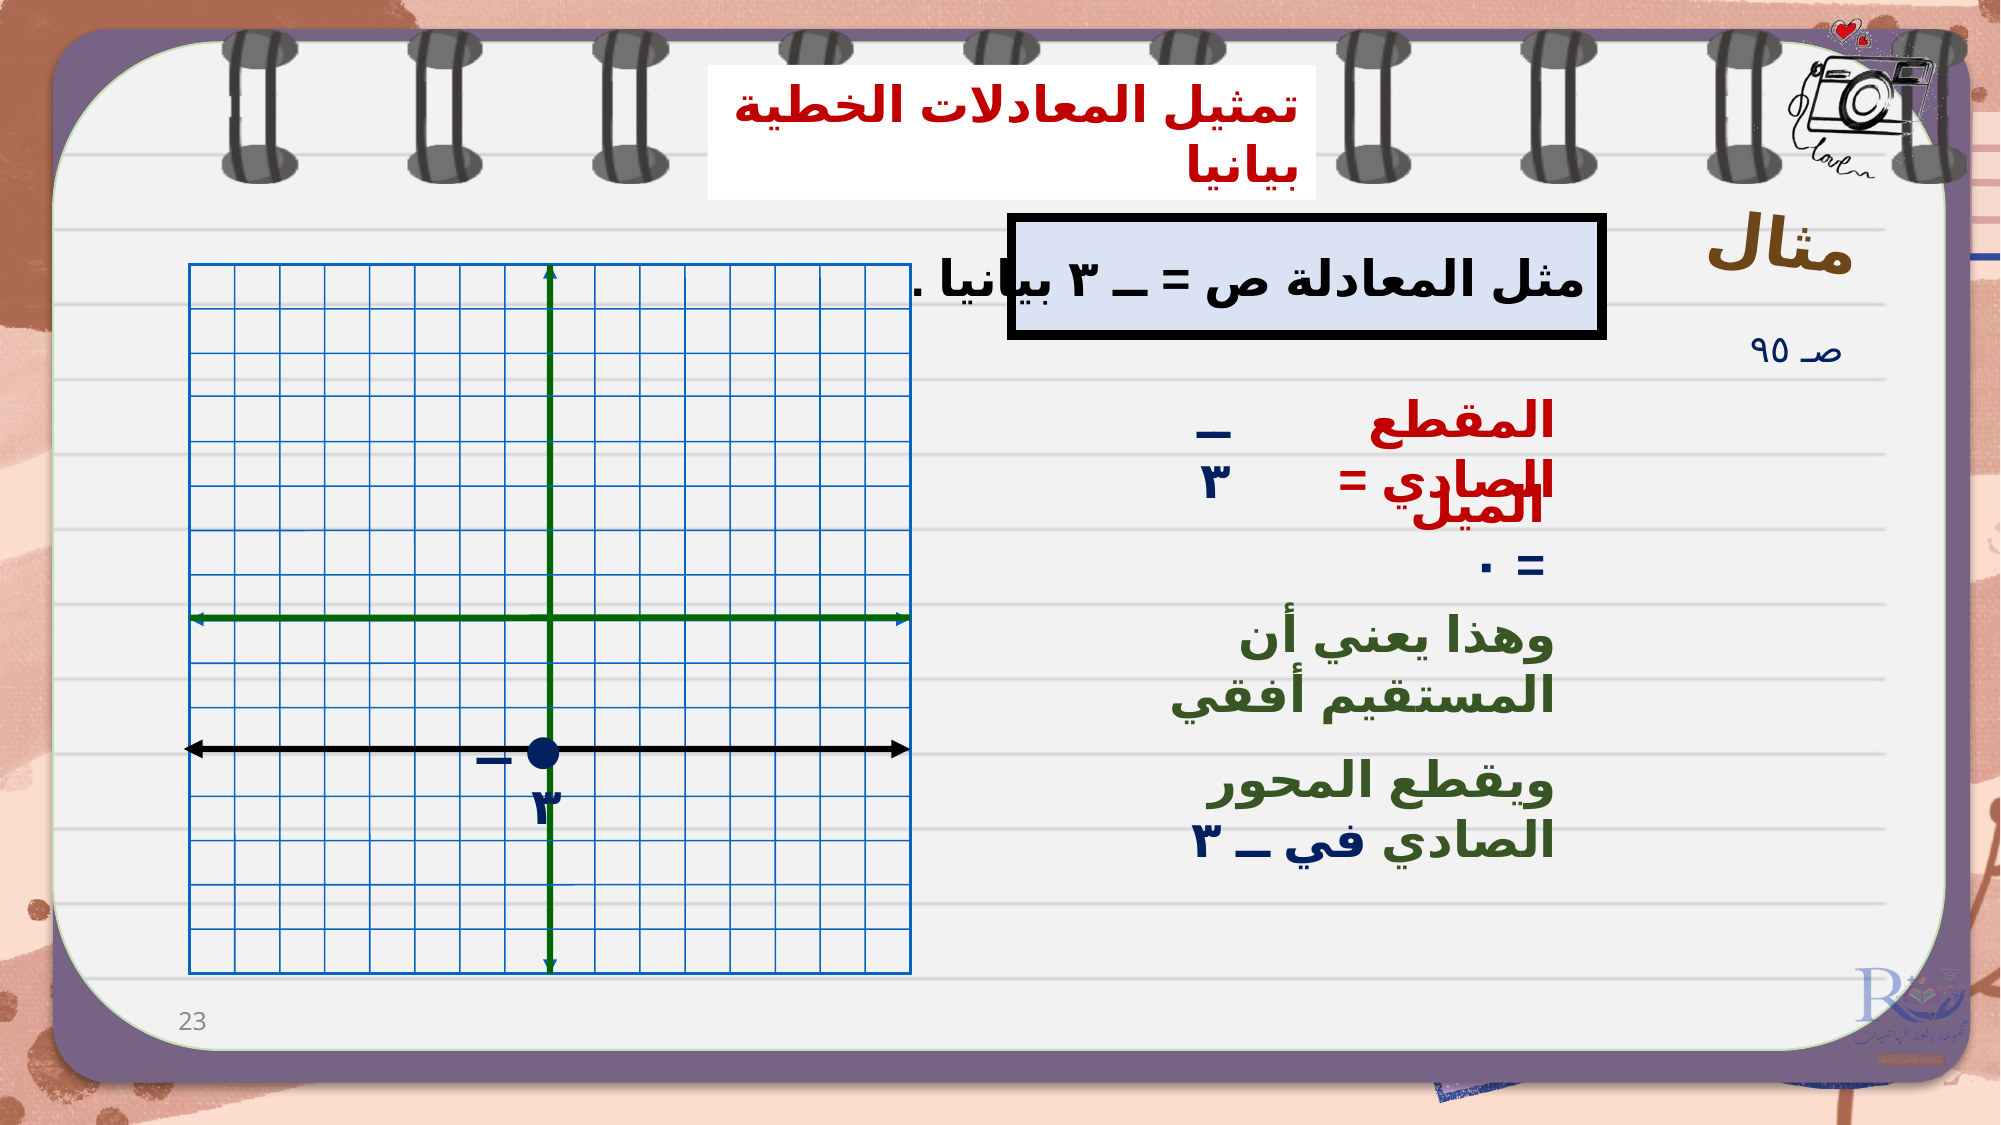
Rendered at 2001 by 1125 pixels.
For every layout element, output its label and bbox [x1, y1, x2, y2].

text_box [71, 27, 1016, 42]
text_box [189, 264, 911, 974]
text_box [53, 42, 2000, 1097]
picture [0, 0, 2001, 1125]
